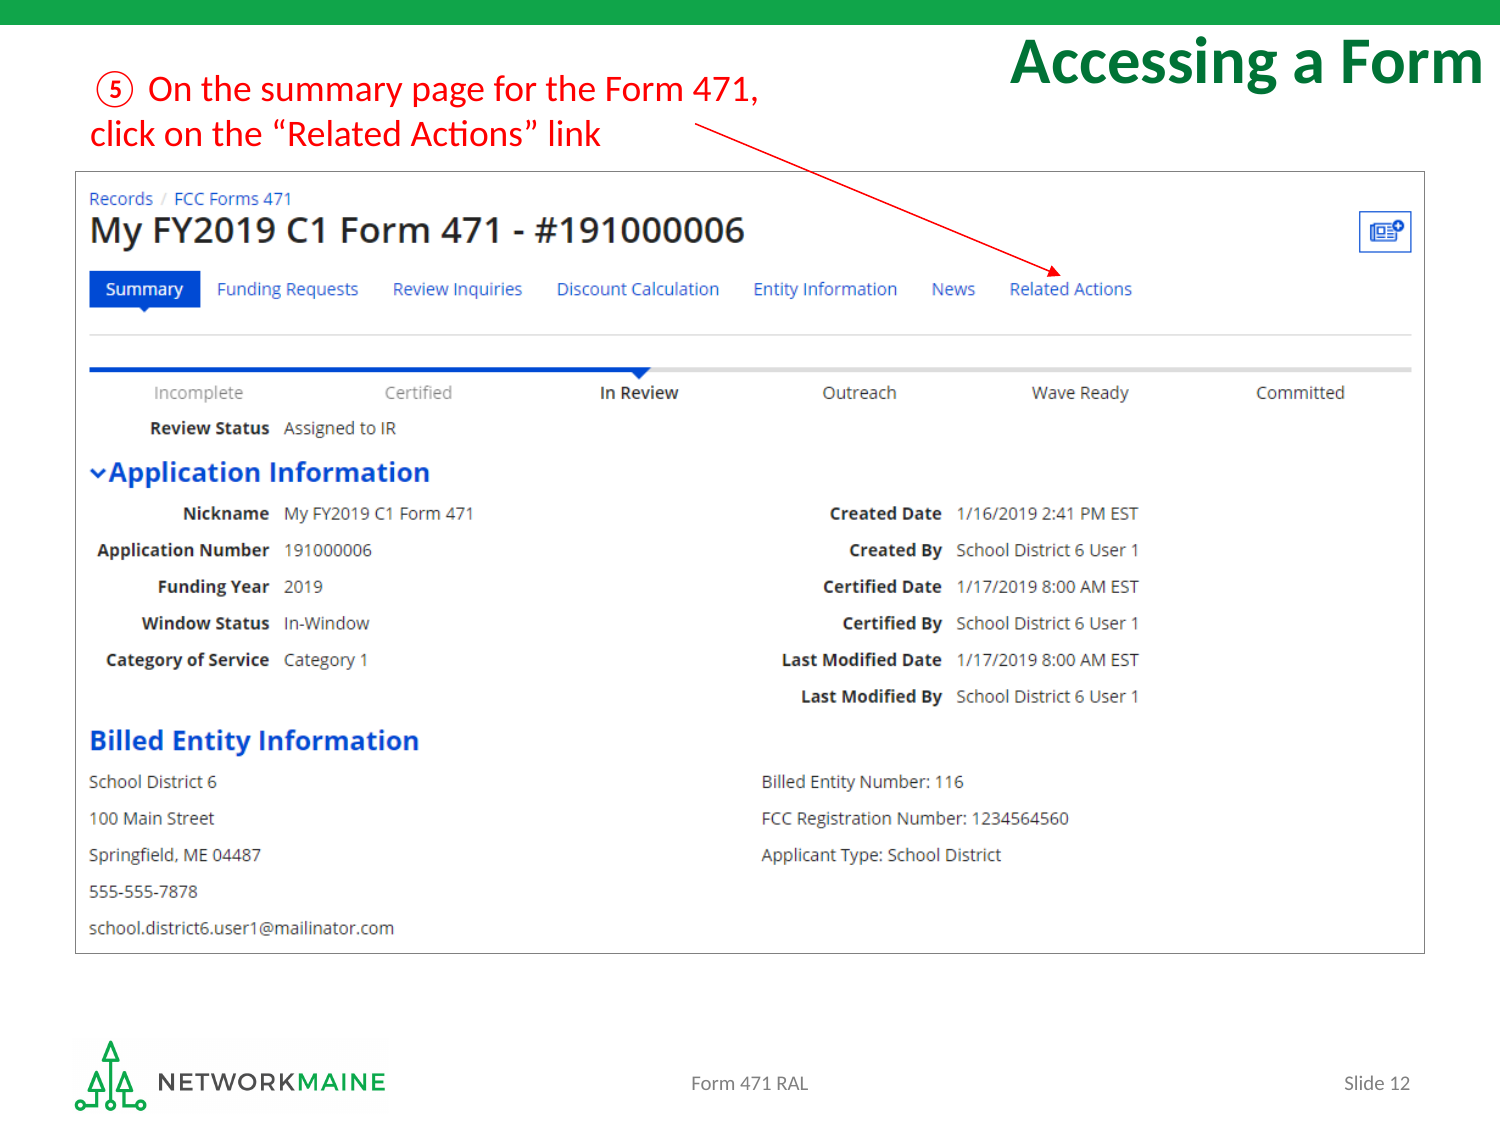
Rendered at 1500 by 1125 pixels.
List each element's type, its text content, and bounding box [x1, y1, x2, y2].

text_box ⑤ On the summary page for the Form 471, click on the “Related Actions” link [74, 56, 783, 152]
picture [74, 171, 1426, 954]
text_box Accessing a Form [676, 16, 1500, 104]
picture [72, 1038, 389, 1114]
